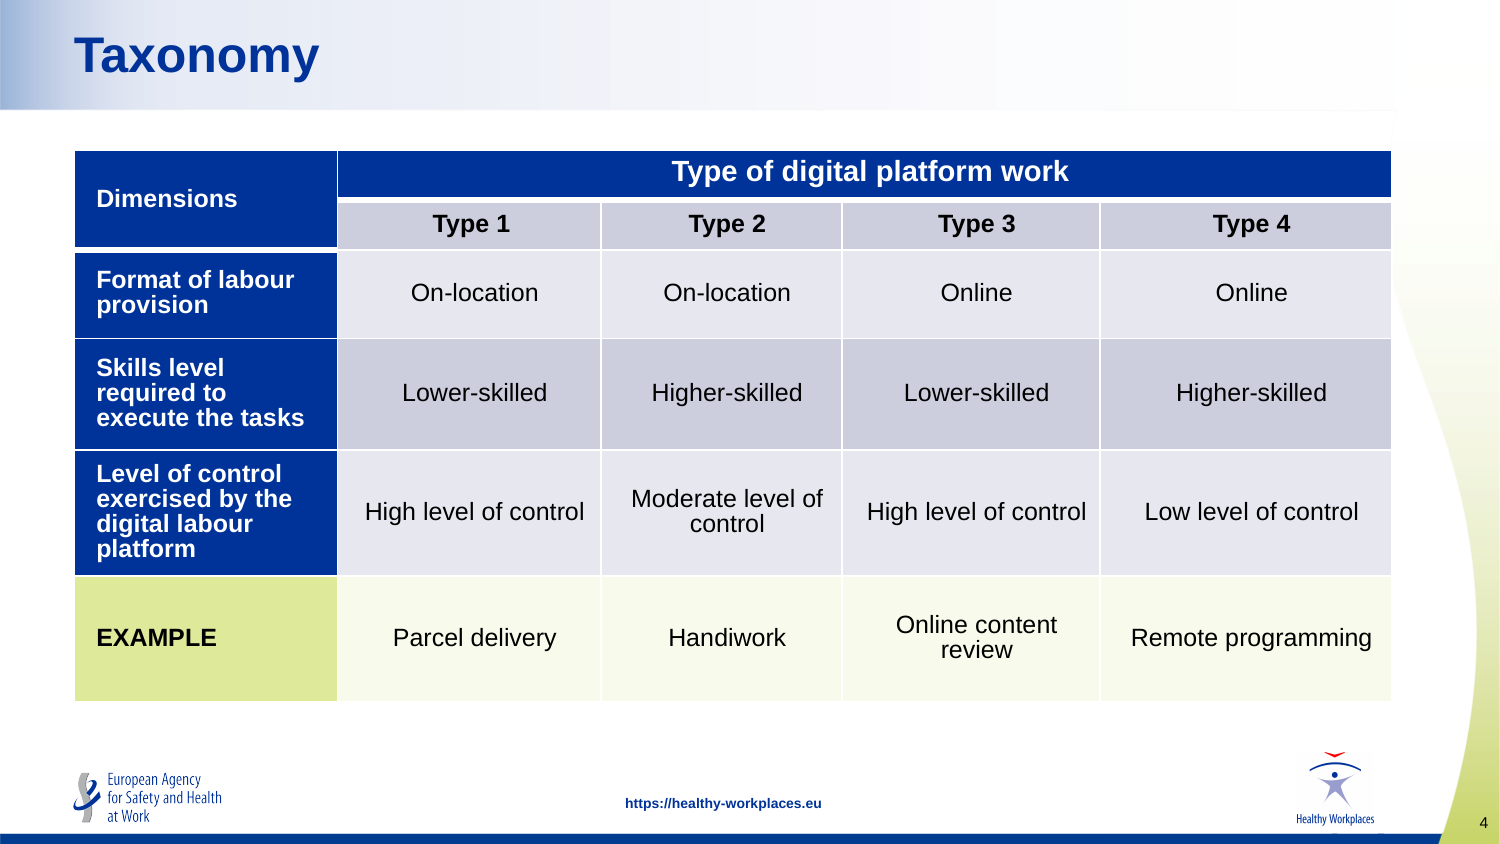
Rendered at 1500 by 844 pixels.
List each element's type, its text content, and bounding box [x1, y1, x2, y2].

table_cell Type 1 [338, 203, 600, 249]
table_cell EXAMPLE [75, 577, 337, 701]
table_cell Type 4 [1101, 203, 1391, 249]
table_cell High level of control [843, 451, 1099, 575]
table_cell Format of labour provision [75, 253, 337, 338]
table_cell Online content review [843, 577, 1099, 701]
table_cell Low level of control [1101, 451, 1391, 575]
table_cell Remote programming [1101, 577, 1391, 701]
table_cell Handiwork [602, 577, 841, 701]
table_cell Level of control exercised by the digital labour platform [75, 451, 337, 575]
table_cell Lower-skilled [338, 339, 600, 449]
table_cell Moderate level of control [602, 451, 841, 575]
table_cell On-location [602, 251, 841, 338]
table_cell Online [843, 251, 1099, 338]
table_header Dimensions [75, 151, 337, 247]
table_cell Skills level required to execute the tasks [75, 339, 337, 449]
table_cell Higher-skilled [1101, 339, 1391, 449]
picture [0, 0, 1500, 844]
table_cell Type 2 [602, 203, 841, 249]
table_cell Higher-skilled [602, 339, 841, 449]
table_cell Lower-skilled [843, 339, 1099, 449]
table_cell High level of control [338, 451, 600, 575]
table_cell Online [1101, 251, 1391, 338]
table_cell Type 3 [843, 203, 1099, 249]
table_cell Parcel delivery [338, 577, 600, 701]
title Taxonomy [73, 22, 1314, 83]
table_cell On-location [338, 251, 600, 338]
table_header Type of digital platform work [338, 151, 1391, 197]
